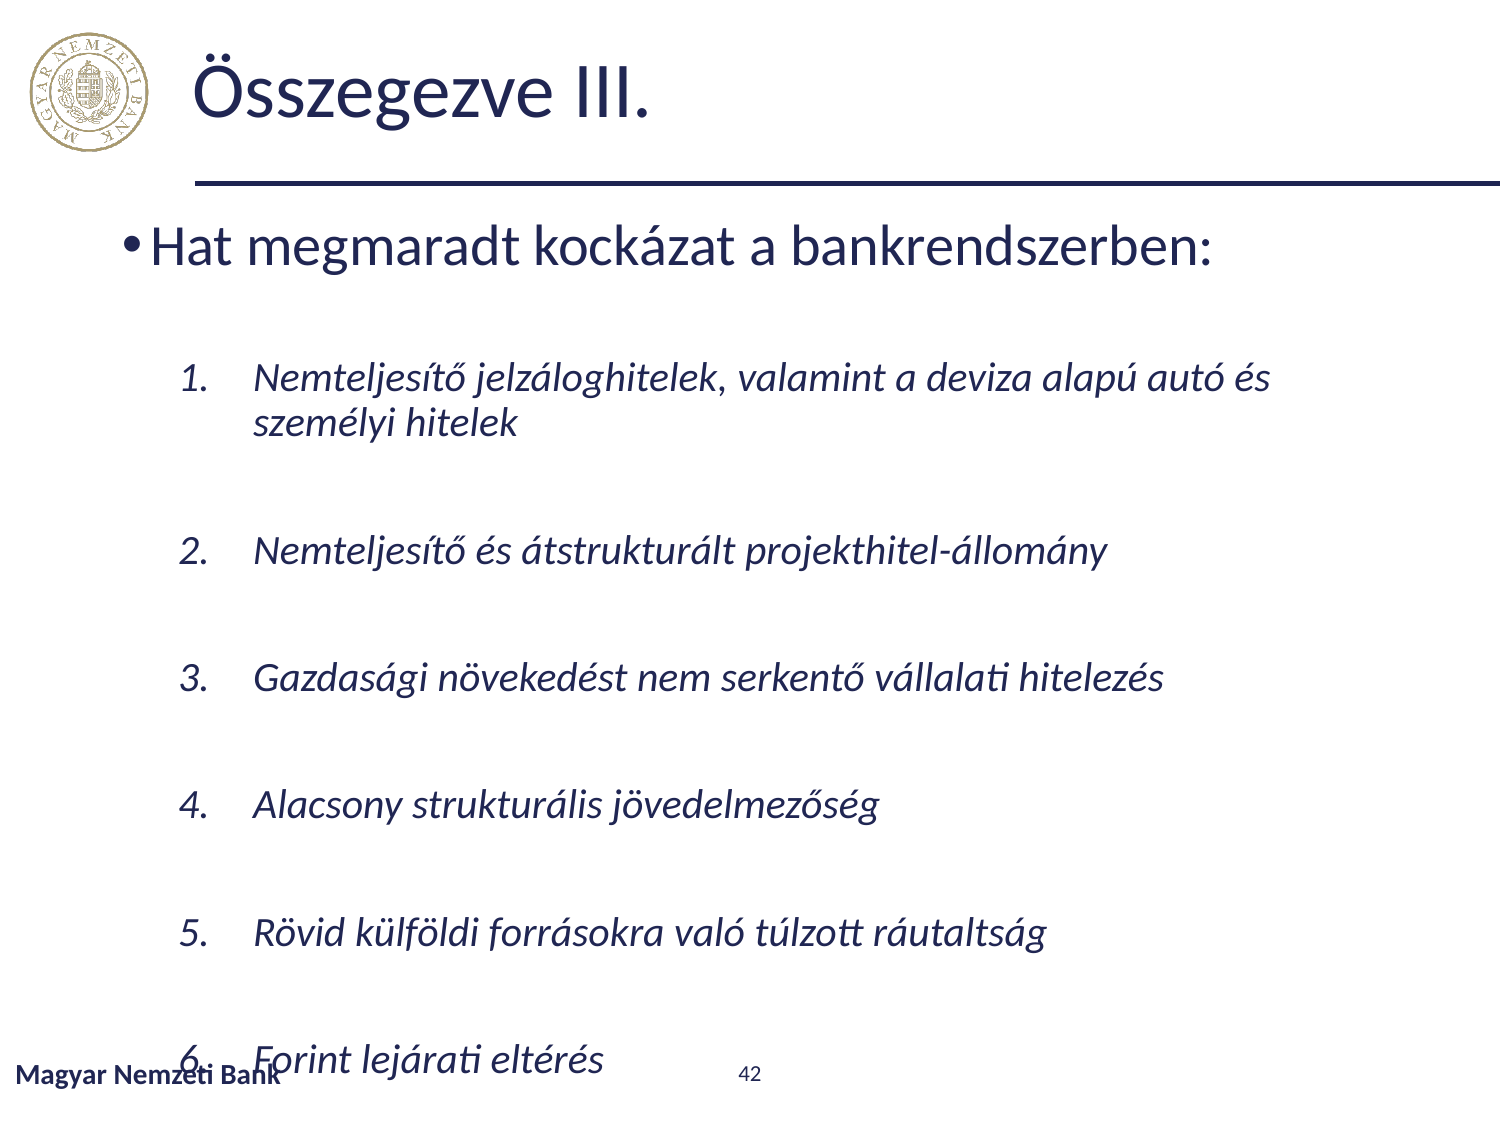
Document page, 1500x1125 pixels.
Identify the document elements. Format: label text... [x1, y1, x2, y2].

picture [17, 21, 161, 165]
slide_number 42 [581, 1042, 919, 1103]
list Hat megmaradt kockázat a bankrendszerben: Nemteljesítő jelzáloghitelek, valamint a deviza alapú autó és személyi hitelek Nemteljesítő és átstrukturált projekthitel-állomány Gazdasági növekedést nem serkentő vállalati hitelezés Alacsony strukturális jövedelmezőség Rövid külföldi forrásokra való túlzott ráutaltság Forint lejárati eltérés [106, 208, 1401, 1024]
title Összegezve III. [177, 29, 1406, 155]
footer Magyar Nemzeti Bank [0, 1042, 507, 1103]
